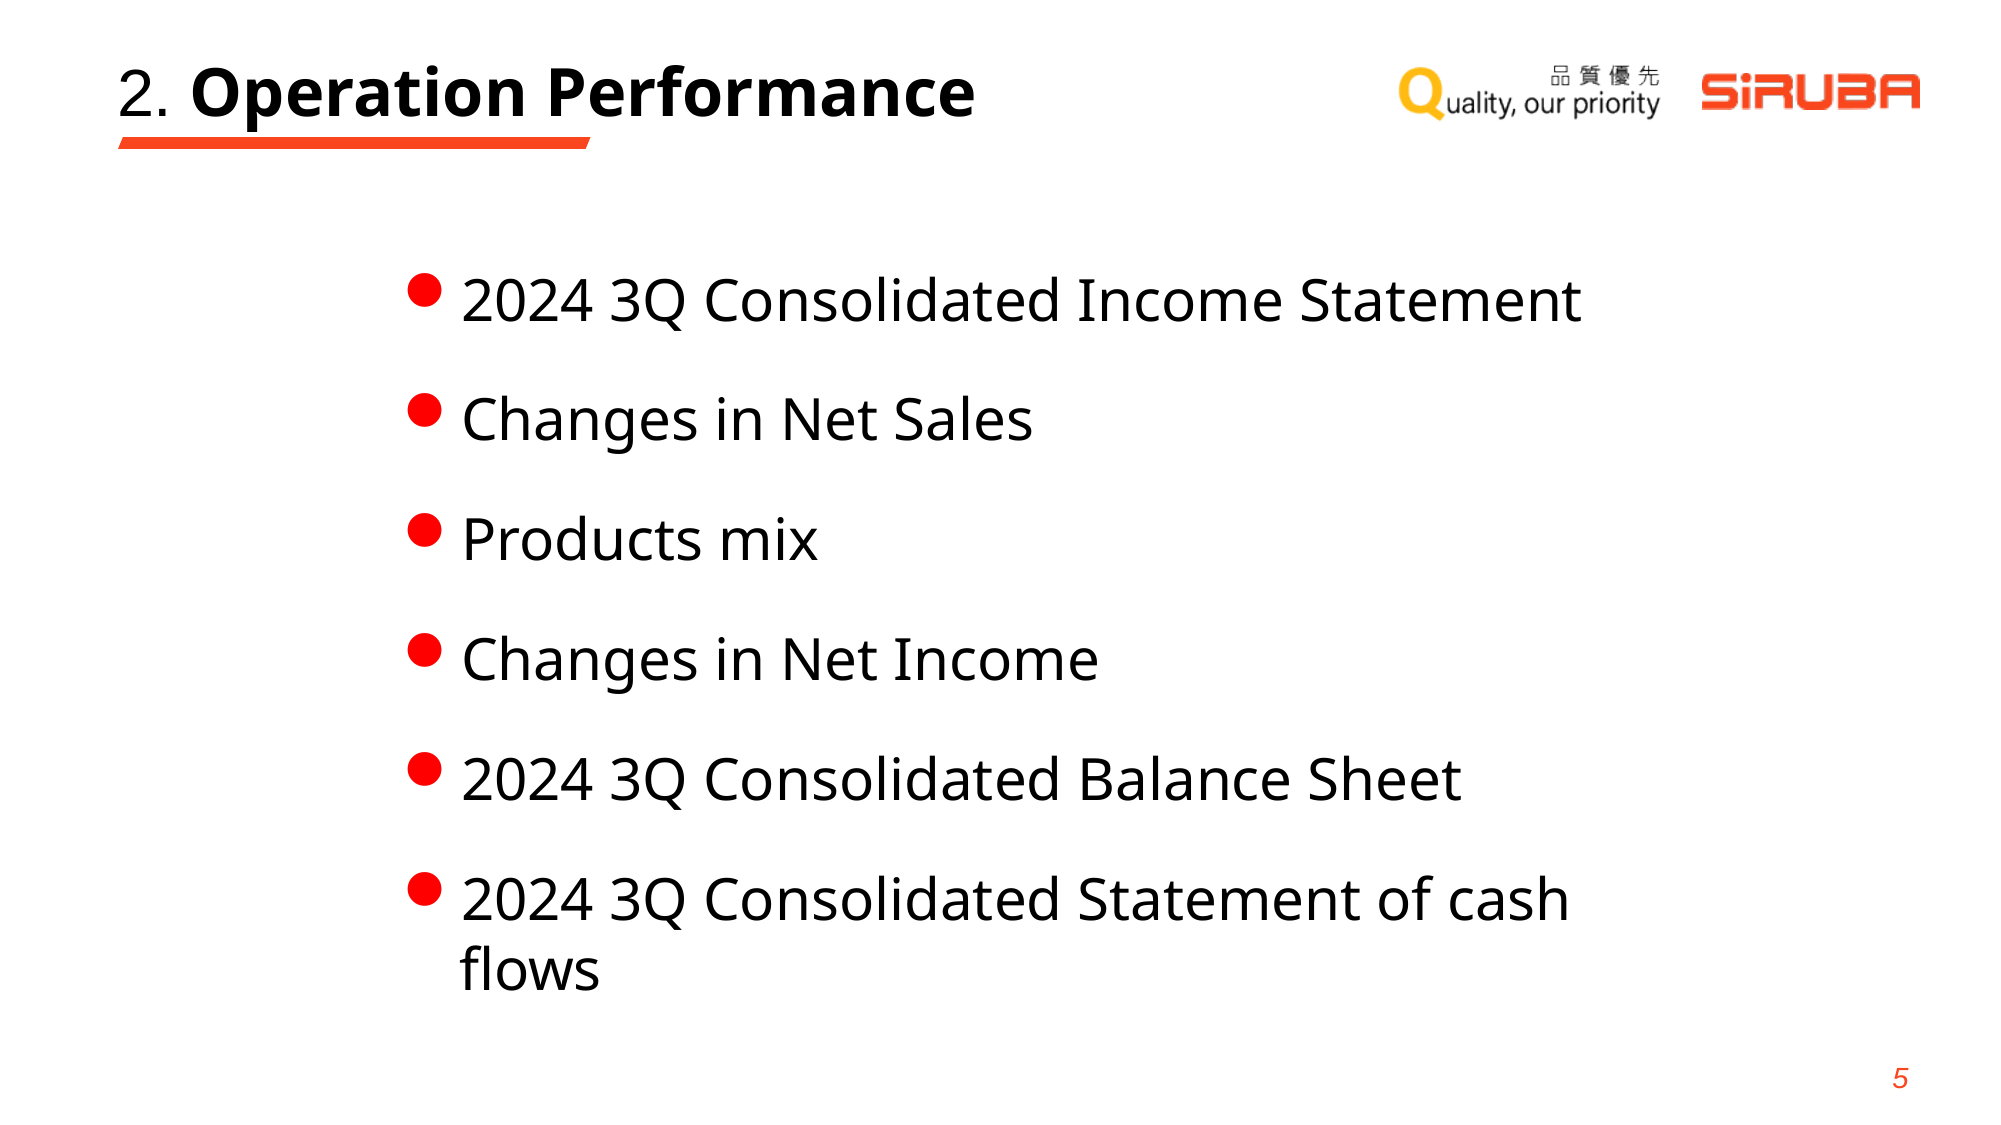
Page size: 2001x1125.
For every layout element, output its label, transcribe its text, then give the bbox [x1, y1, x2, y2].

slide_number 5 [1811, 1051, 1924, 1112]
list 2024 3Q Consolidated Income Statement Changes in Net Sales Products mix Changes in Net Income 2024 3Q Consolidated Balance Sheet 2024 3Q Consolidated Statement of cash flows [388, 255, 1662, 1071]
picture [1702, 73, 1920, 110]
title 2. Operation Performance [102, 7, 1489, 138]
picture [1489, 57, 1661, 126]
